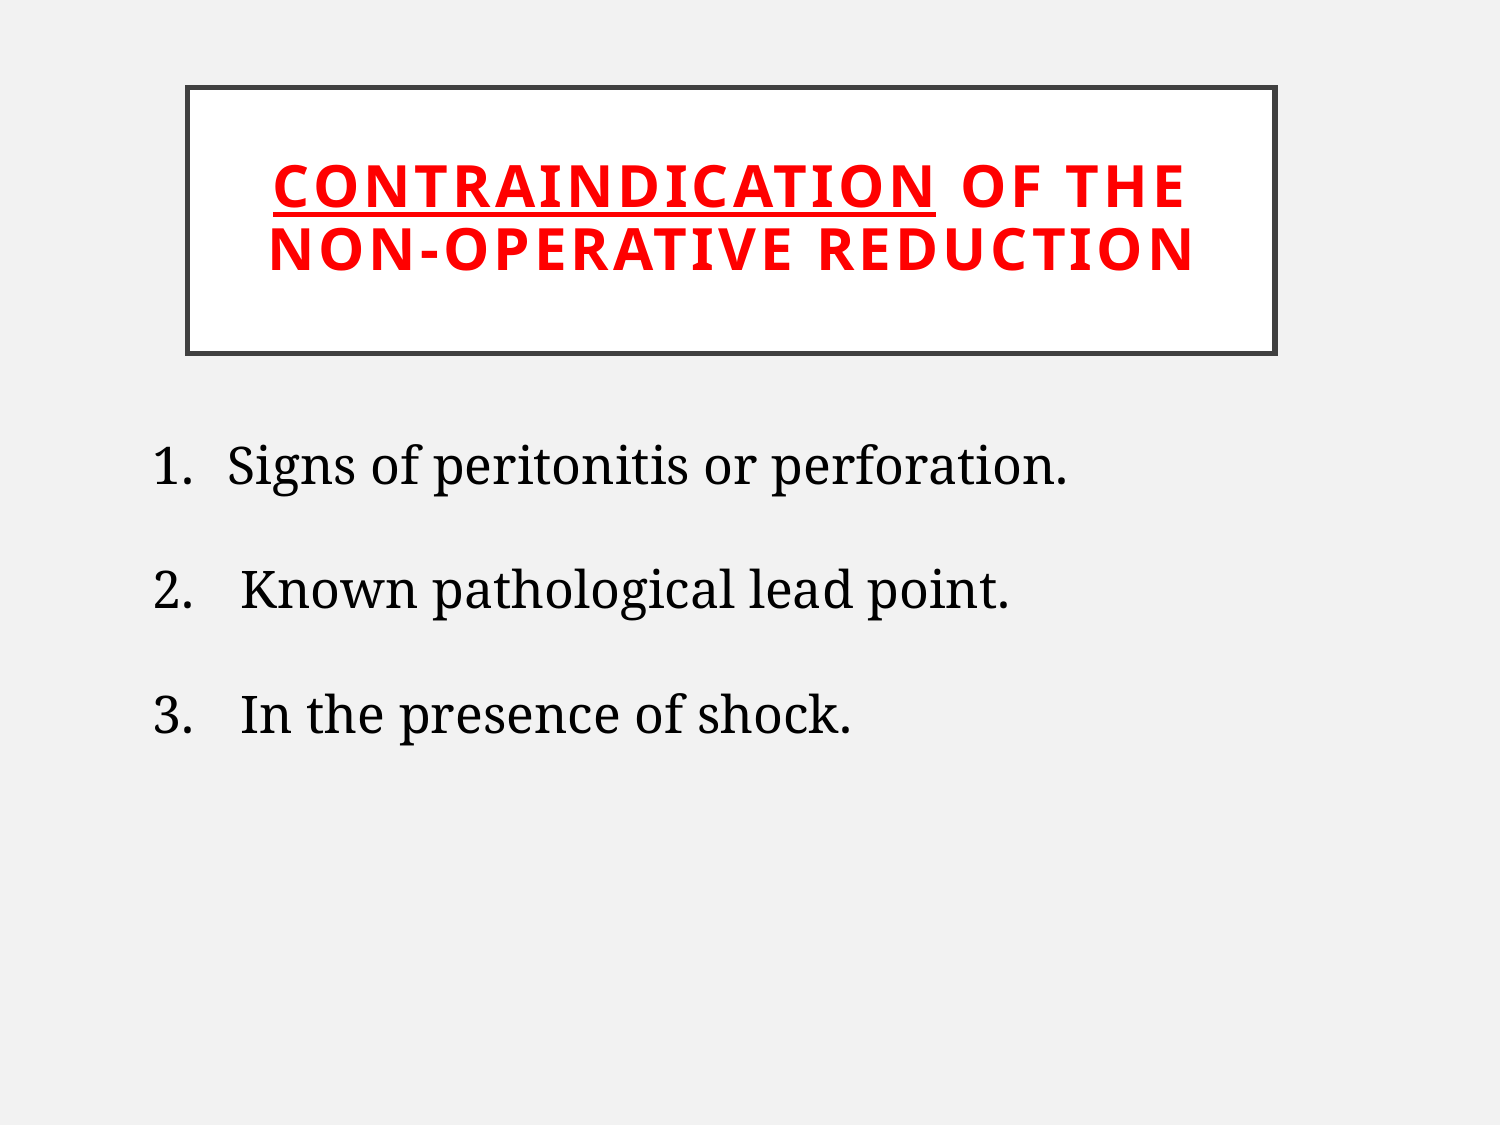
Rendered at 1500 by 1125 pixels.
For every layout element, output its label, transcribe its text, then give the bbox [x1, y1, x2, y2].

text_box Signs of peritonitis or perforation. Known pathological lead point. In the presence of shock. [137, 424, 1375, 752]
title Contraindication of the non-operative reduction [185, 85, 1278, 356]
